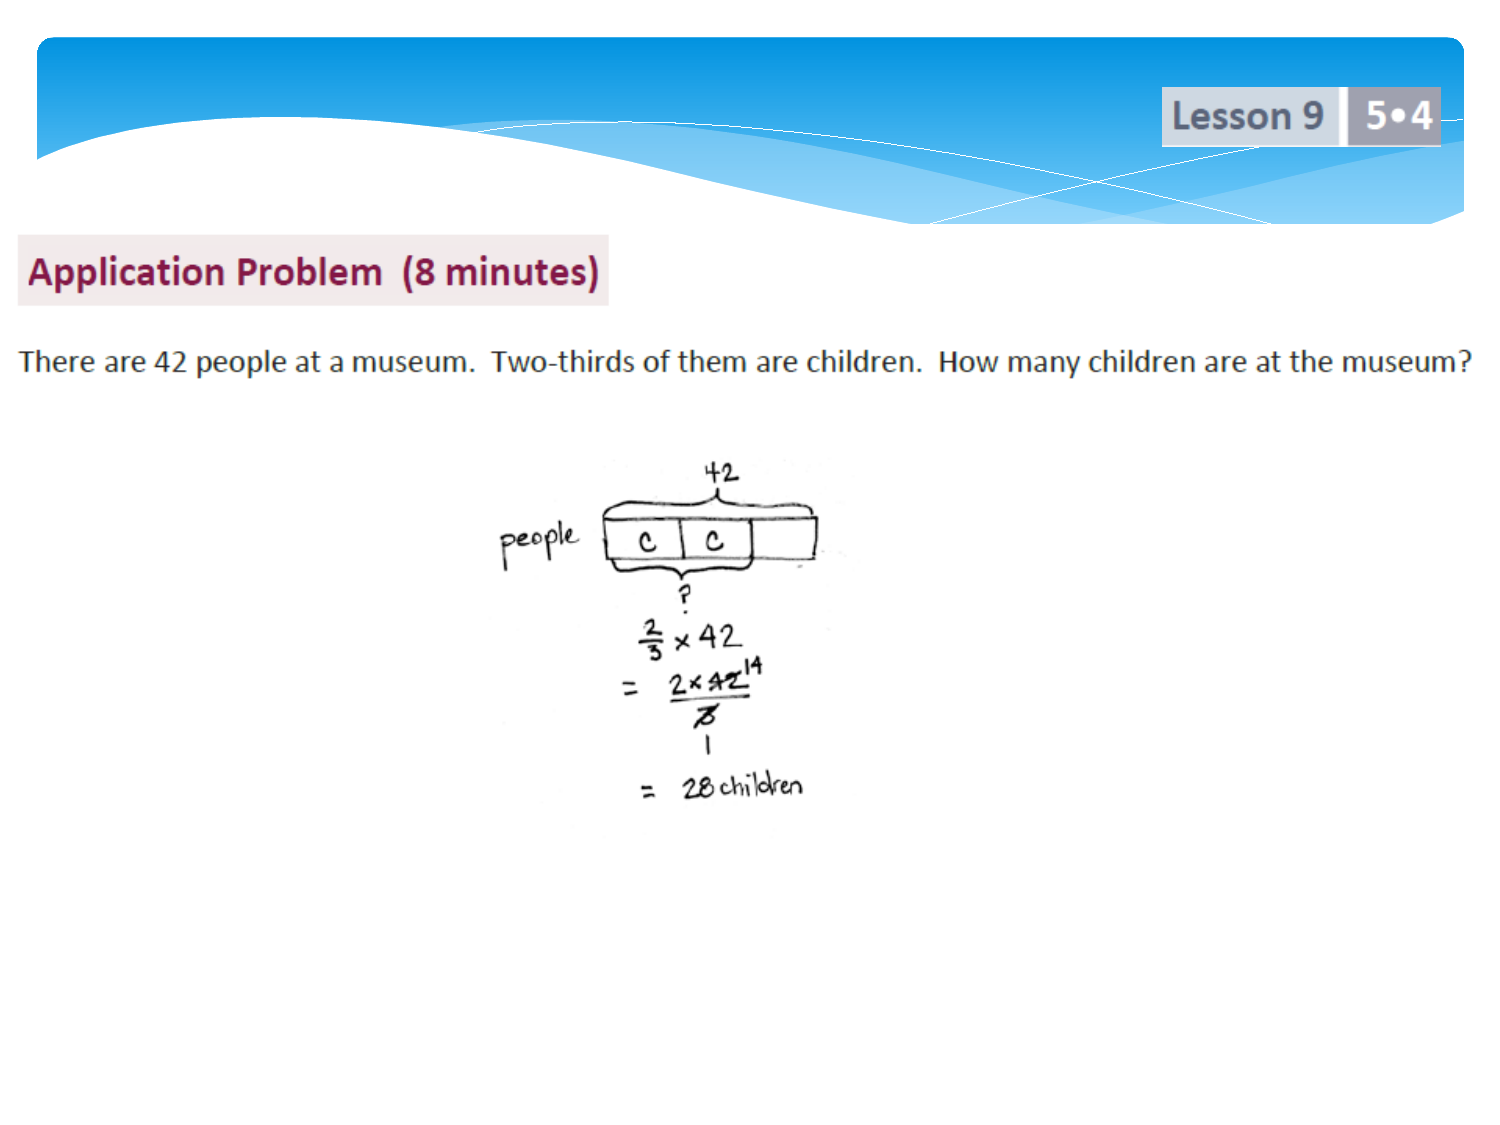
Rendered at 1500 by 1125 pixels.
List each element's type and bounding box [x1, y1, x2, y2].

picture [462, 449, 862, 849]
picture [1, 224, 1500, 388]
picture [1162, 87, 1441, 148]
